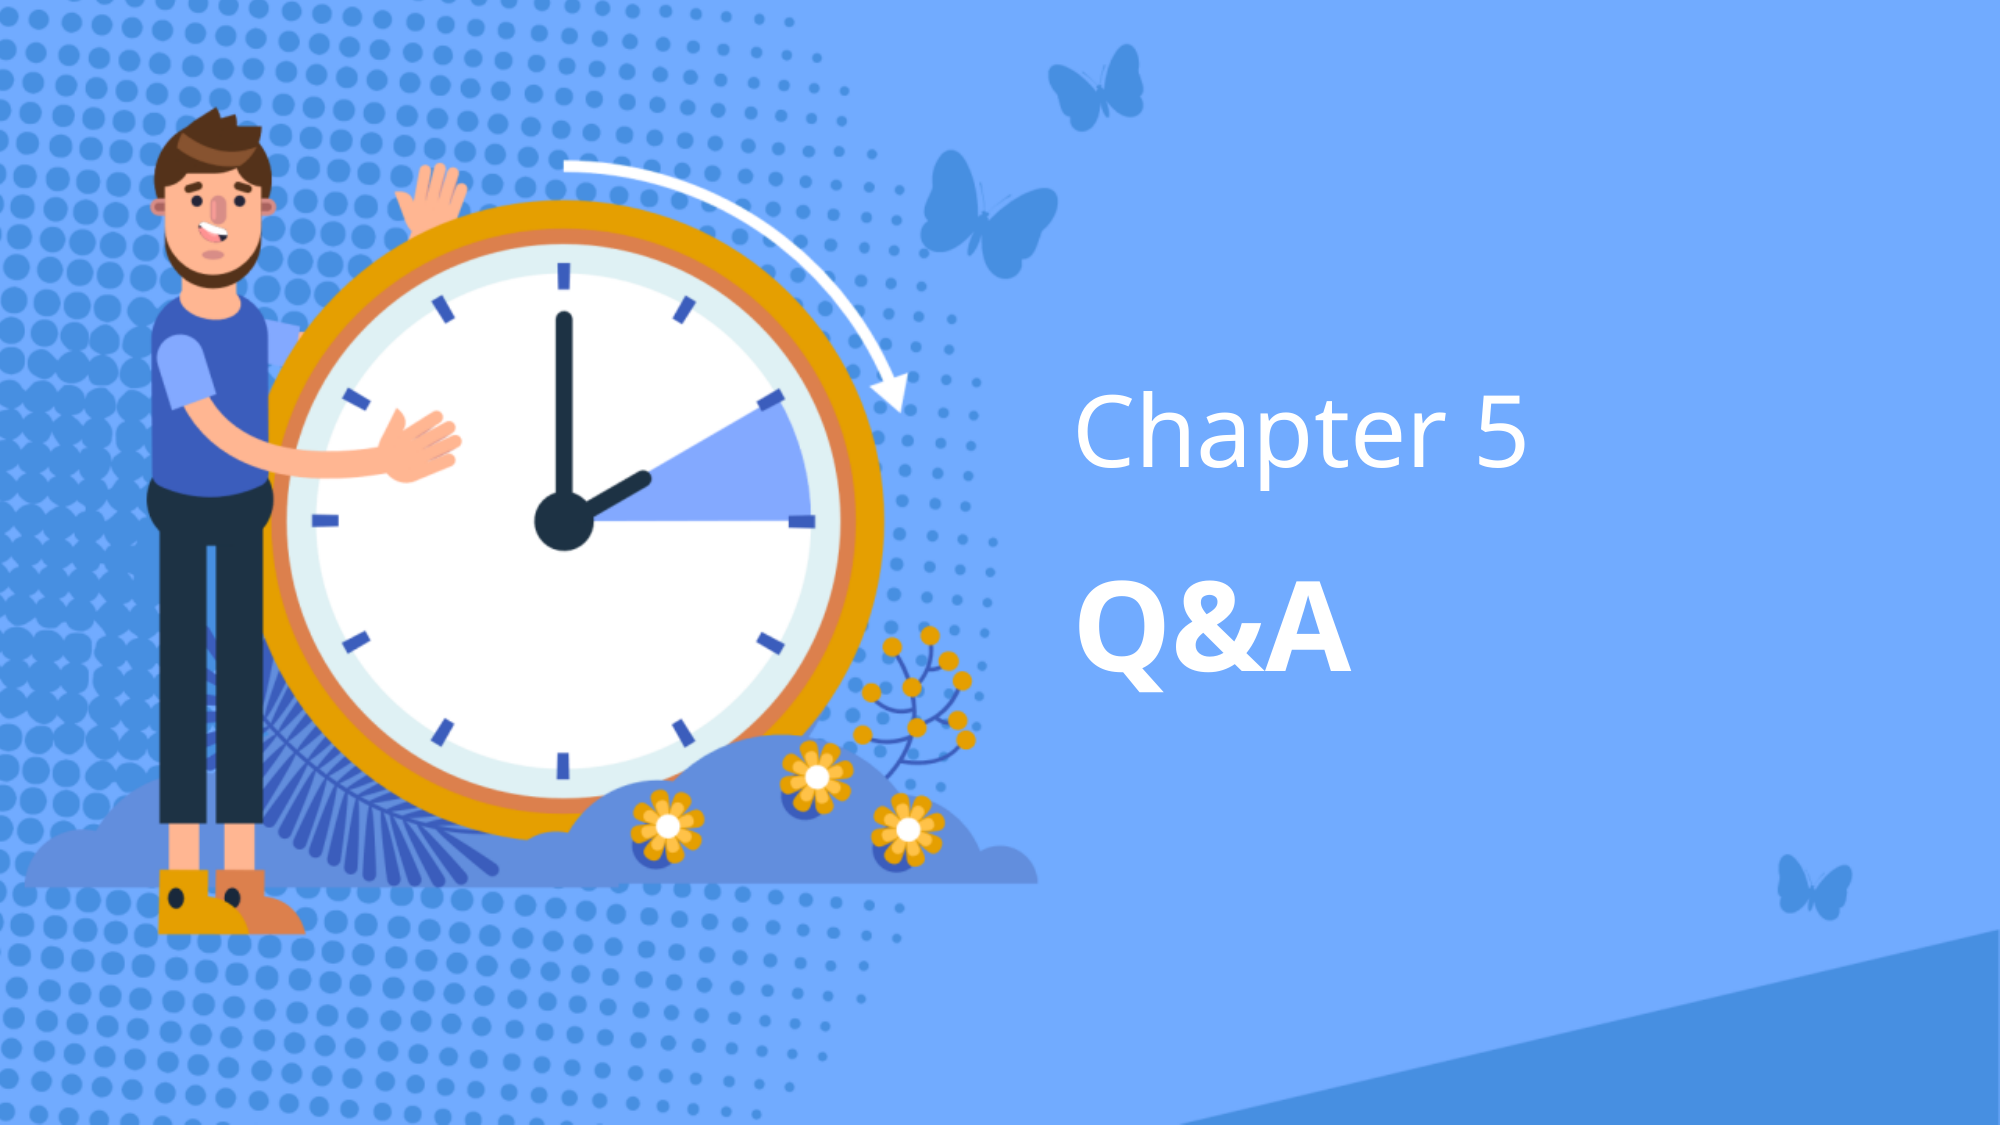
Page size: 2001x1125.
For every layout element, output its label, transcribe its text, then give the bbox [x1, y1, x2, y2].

text_box Q&A [1057, 539, 1832, 705]
text_box Chapter 5 [1057, 359, 1682, 495]
picture [0, 0, 2000, 1125]
